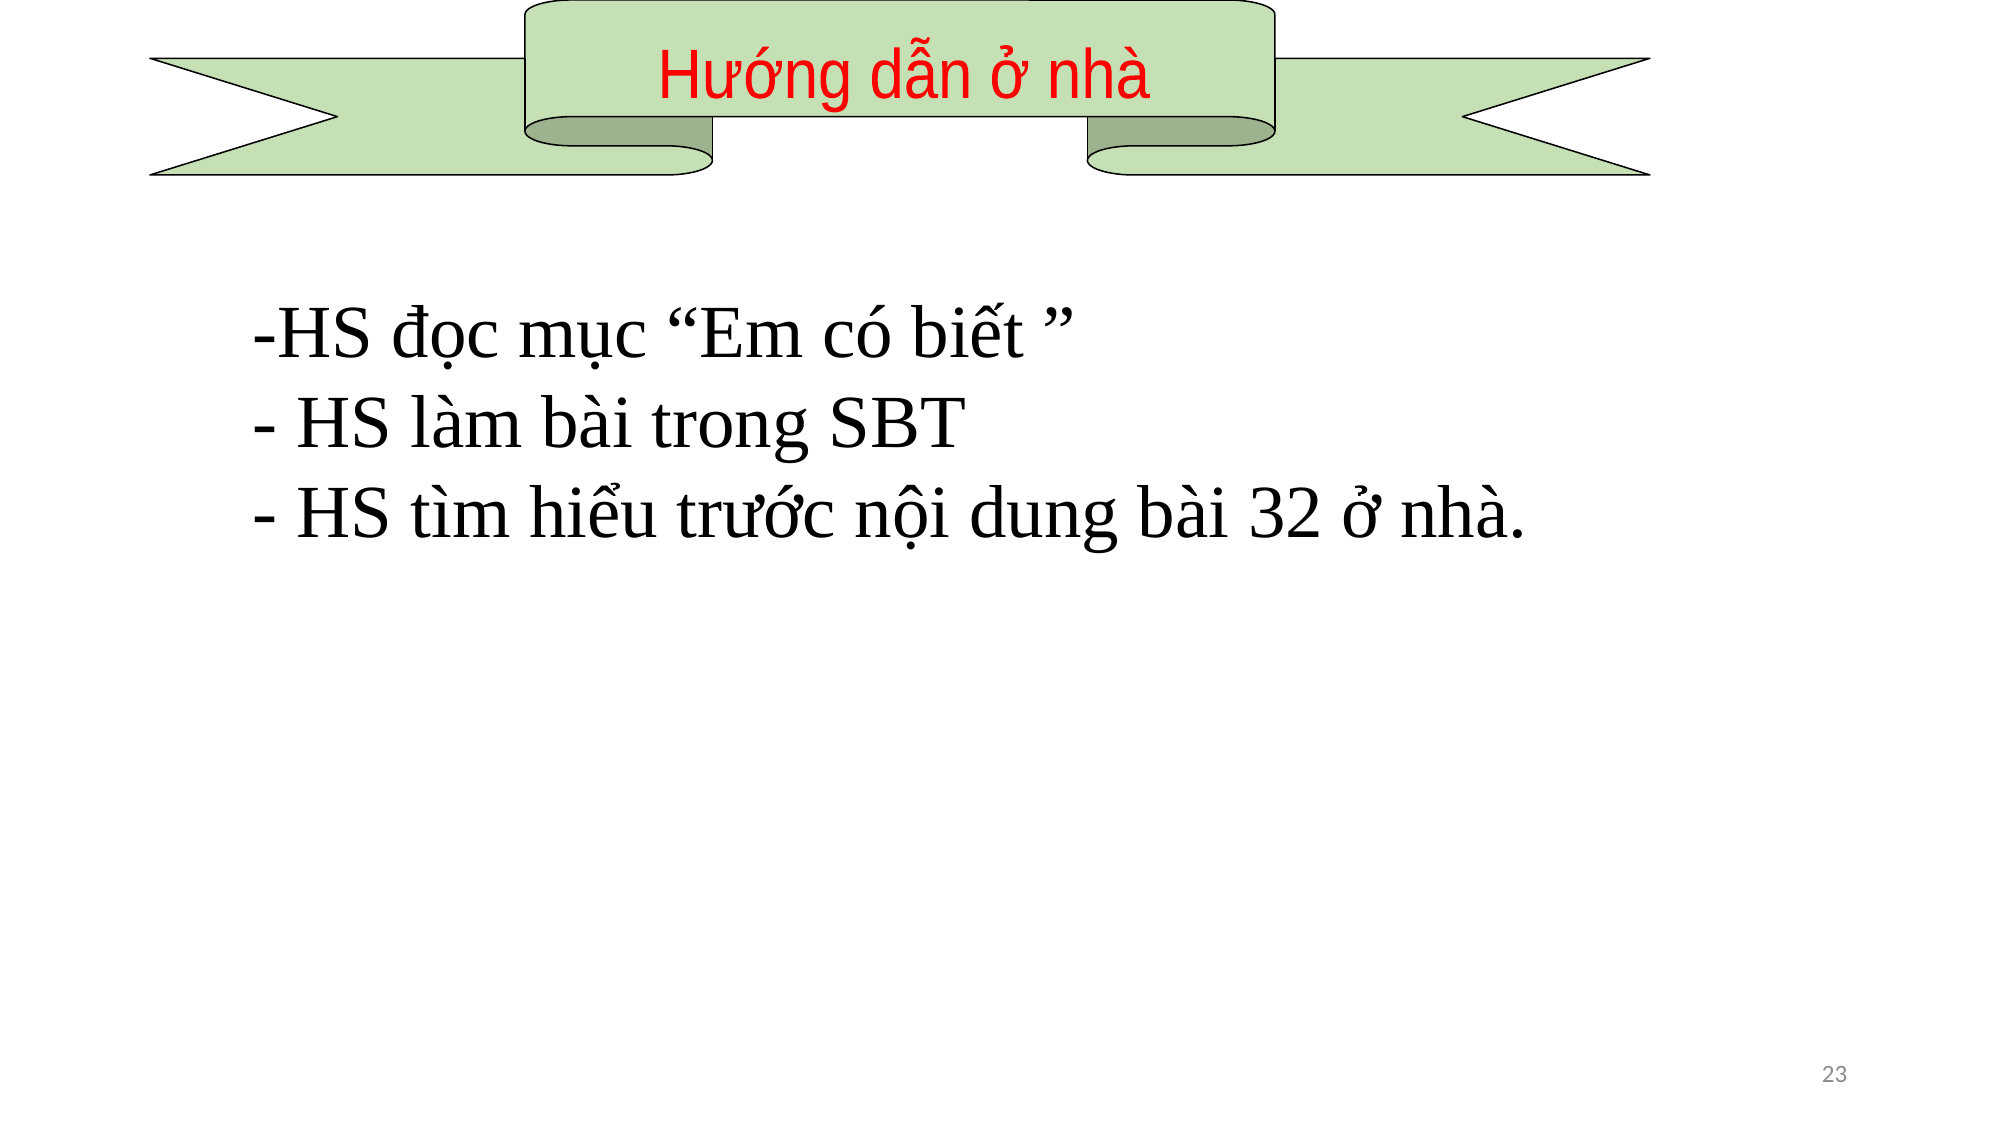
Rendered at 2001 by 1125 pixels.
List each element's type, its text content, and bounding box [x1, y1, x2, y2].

slide_number 23 [1412, 1042, 1863, 1103]
text_box -HS đọc mục “Em có biết ” - HS làm bài trong SBT - HS tìm hiểu trước nội dung bài 32 ở nhà. [237, 274, 1638, 560]
text_box [149, 0, 1650, 175]
